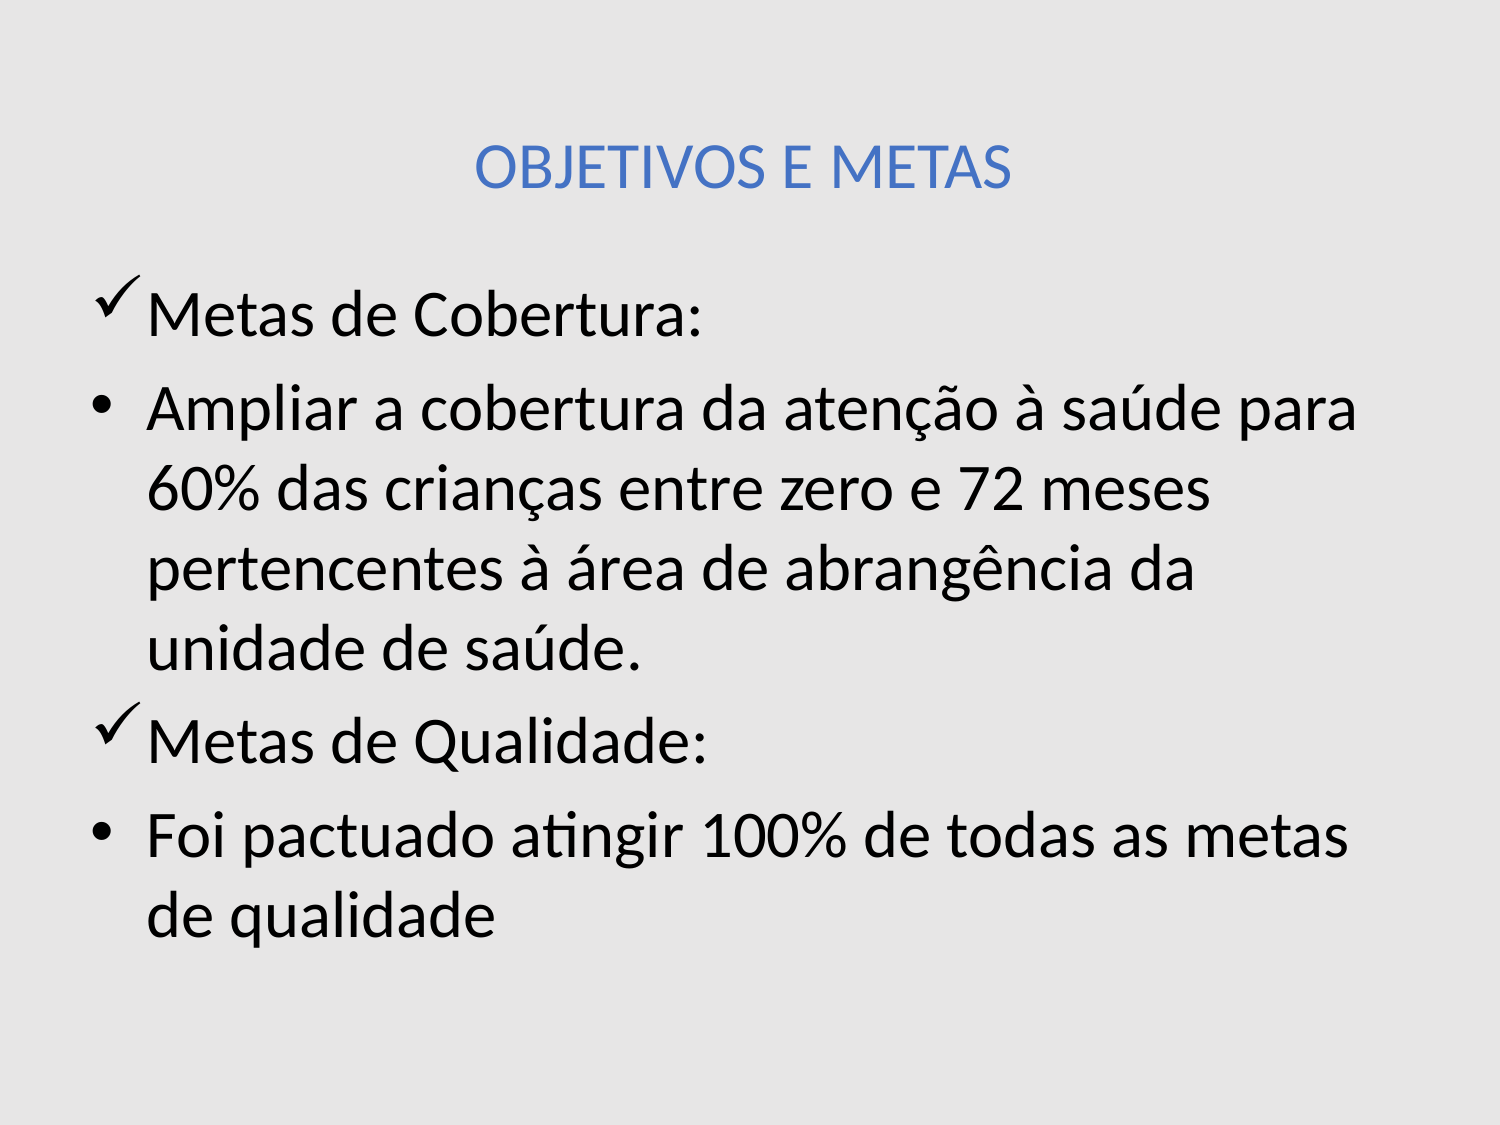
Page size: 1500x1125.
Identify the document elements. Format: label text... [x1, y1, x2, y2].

list Metas de Cobertura: Ampliar a cobertura da atenção à saúde para 60% das crianças entre zero e 72 meses pertencentes à área de abrangência da unidade de saúde. Metas de Qualidade: Foi pactuado atingir 100% de todas as metas de qualidade [75, 262, 1425, 1035]
title OBJETIVOS E METAS [69, 101, 1420, 290]
